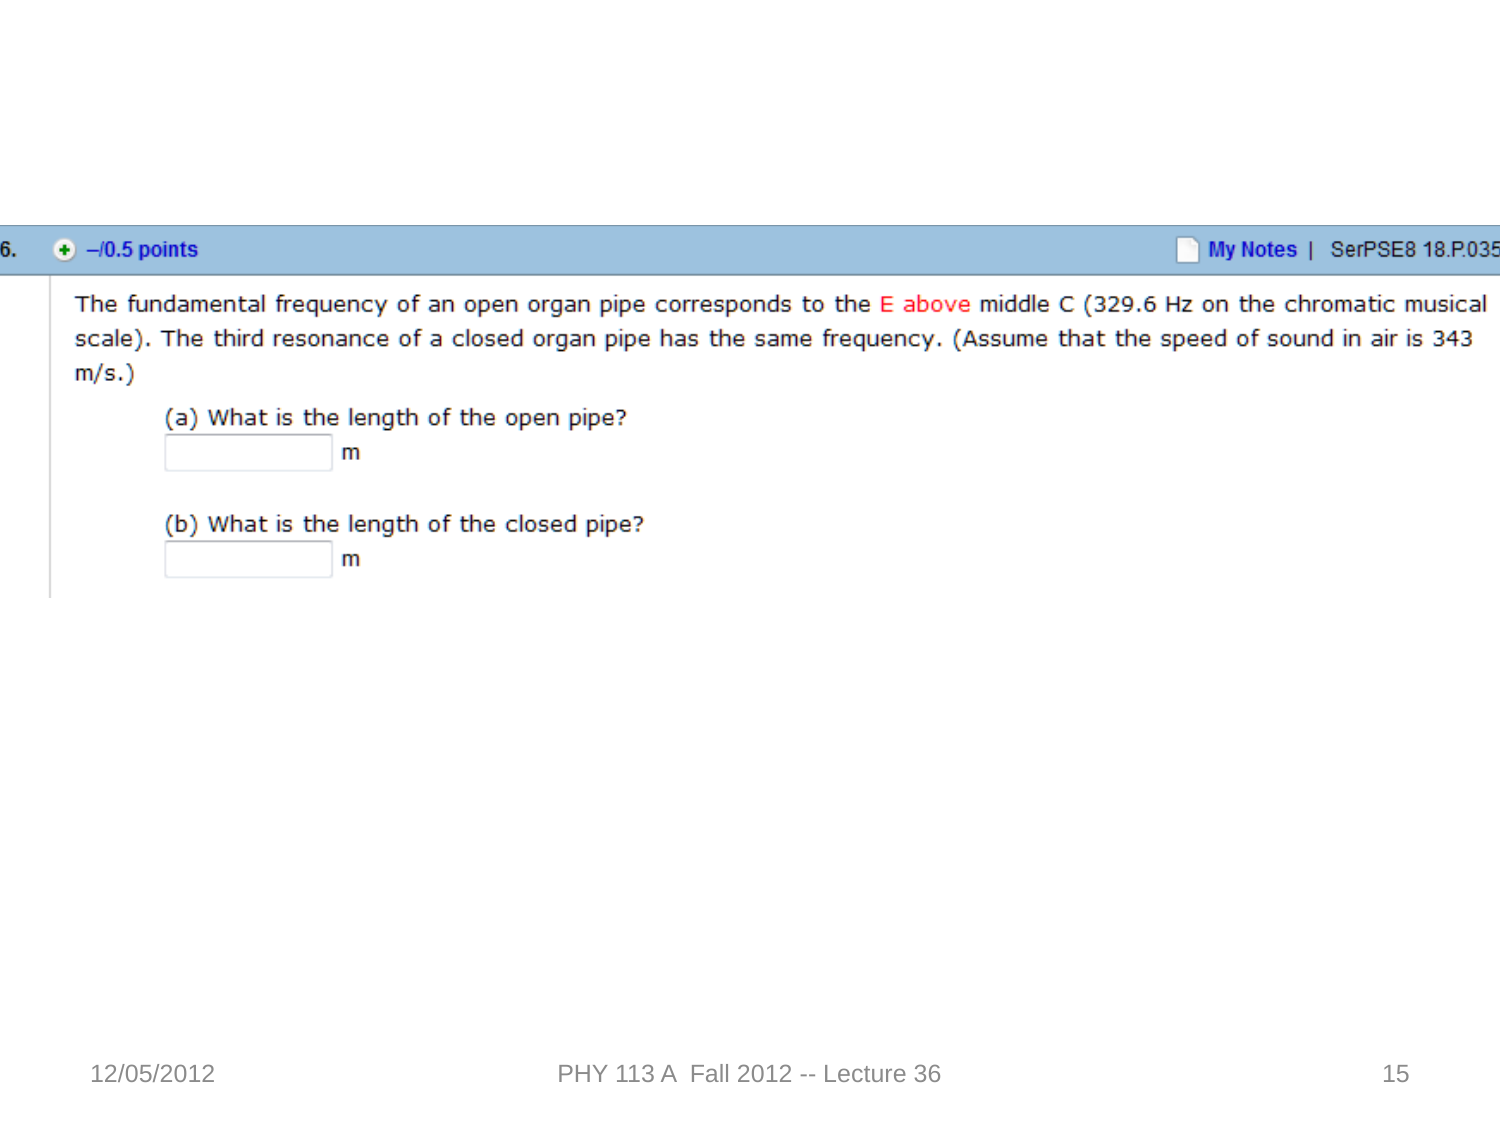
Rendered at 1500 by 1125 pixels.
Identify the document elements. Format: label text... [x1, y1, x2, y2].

slide_number 15 [1074, 1042, 1425, 1103]
picture [0, 224, 1500, 598]
footer PHY 113 A Fall 2012 -- Lecture 36 [512, 1042, 988, 1103]
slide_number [75, 1042, 425, 1103]
